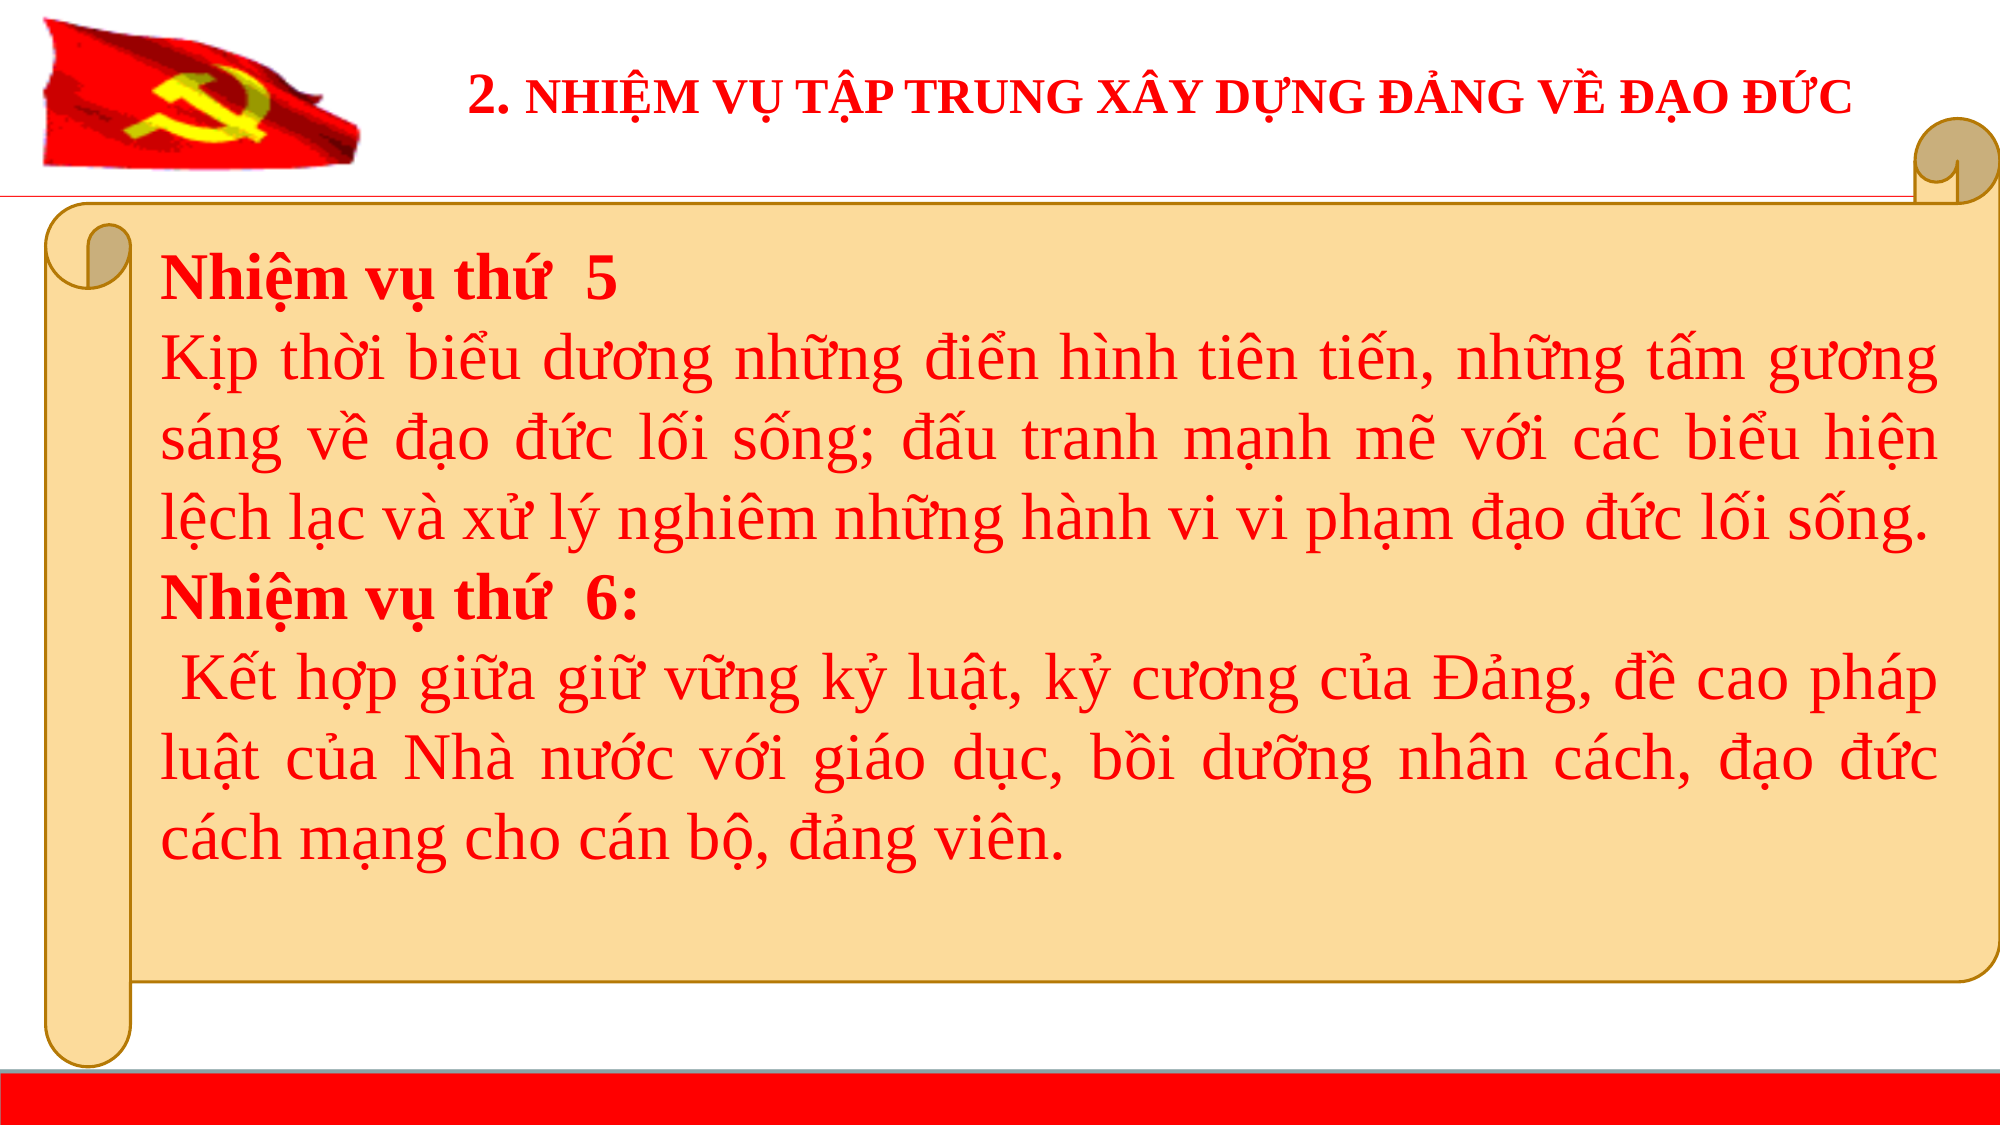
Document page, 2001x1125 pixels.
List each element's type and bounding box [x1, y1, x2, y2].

list [0, 0, 2000, 1125]
